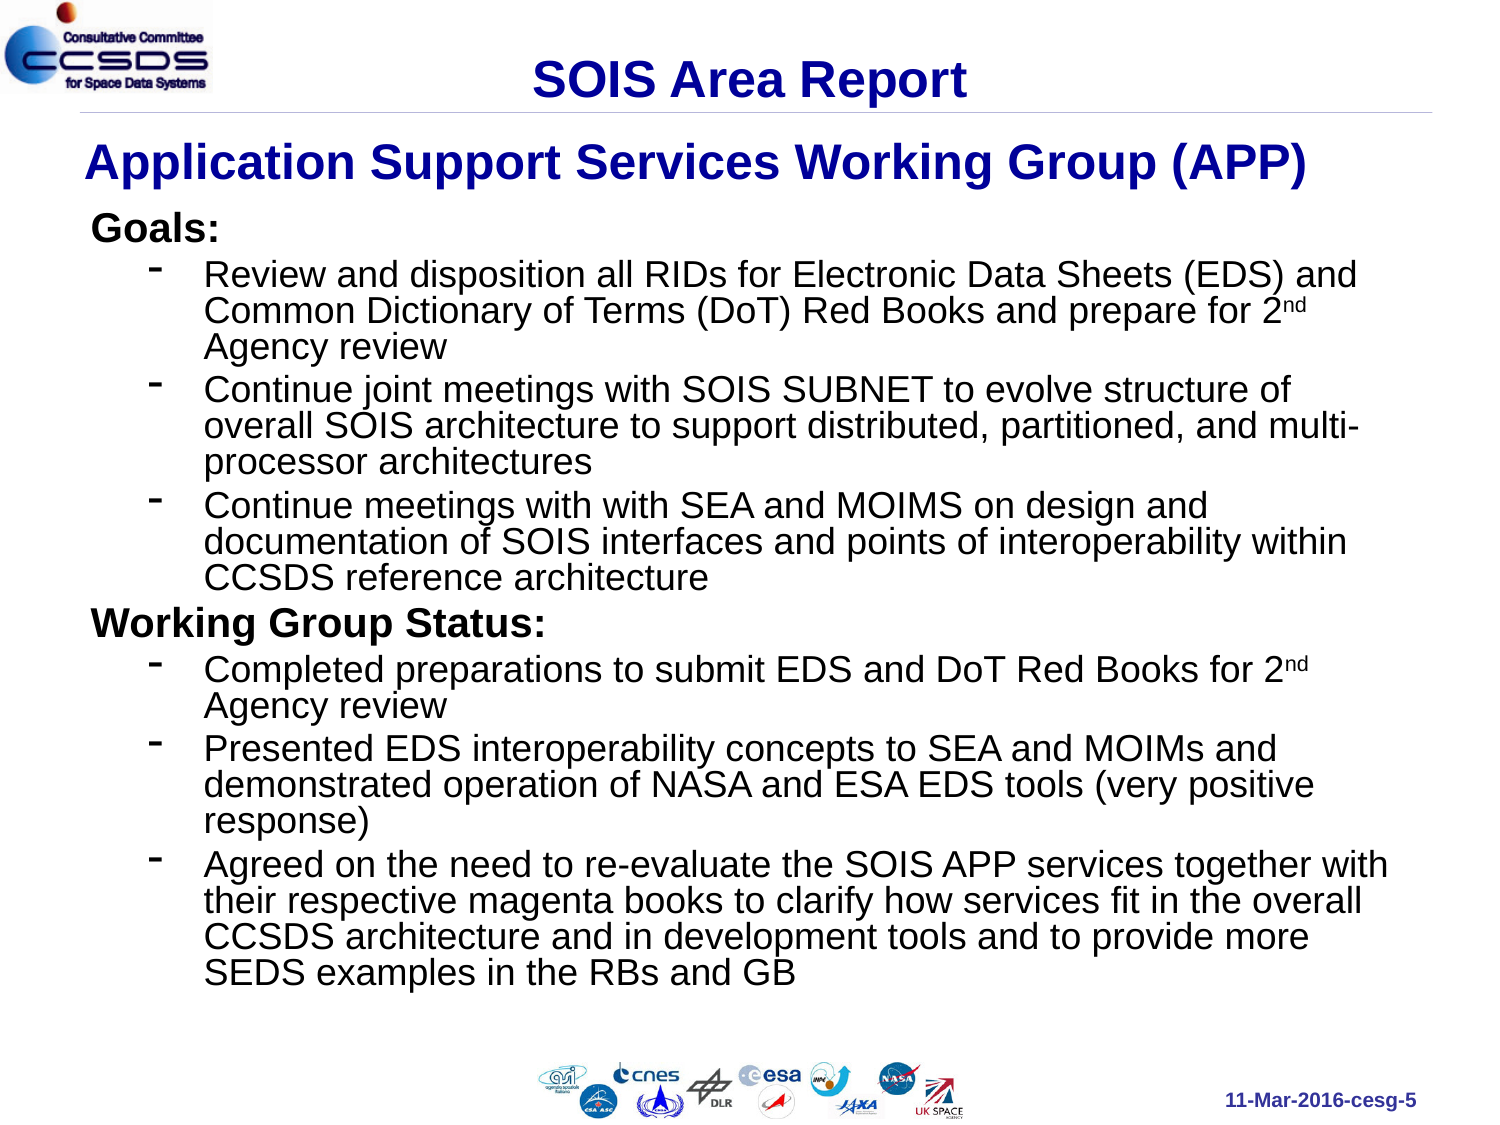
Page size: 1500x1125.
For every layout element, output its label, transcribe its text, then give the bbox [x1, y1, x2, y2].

picture [0, 0, 213, 94]
text_box Application Support Services Working Group (APP) [75, 121, 1381, 199]
list Goals: Review and disposition all RIDs for Electronic Data Sheets (EDS) and Common Dictionary of Terms (DoT) Red Books and prepare for 2nd Agency review Continue joint meetings with SOIS SUBNET to evolve structure of overall SOIS architecture to support distributed, partitioned, and multi-processor architectures Continue meetings with with SEA and MOIMS on design and documentation of SOIS interfaces and points of interoperability within CCSDS reference architecture Working Group Status: Completed preparations to submit EDS and DoT Red Books for 2nd Agency review Presented EDS interoperability concepts to SEA and MOIMs and demonstrated operation of NASA and ESA EDS tools (very positive response) Agreed on the need to re-evaluate the SOIS APP services together with their respective magenta books to clarify how services fit in the overall CCSDS architecture and in development tools and to provide more SEDS examples in the RBs and GB [75, 203, 1426, 1092]
title SOIS Area Report [75, 45, 1425, 203]
picture [537, 1092, 963, 1119]
